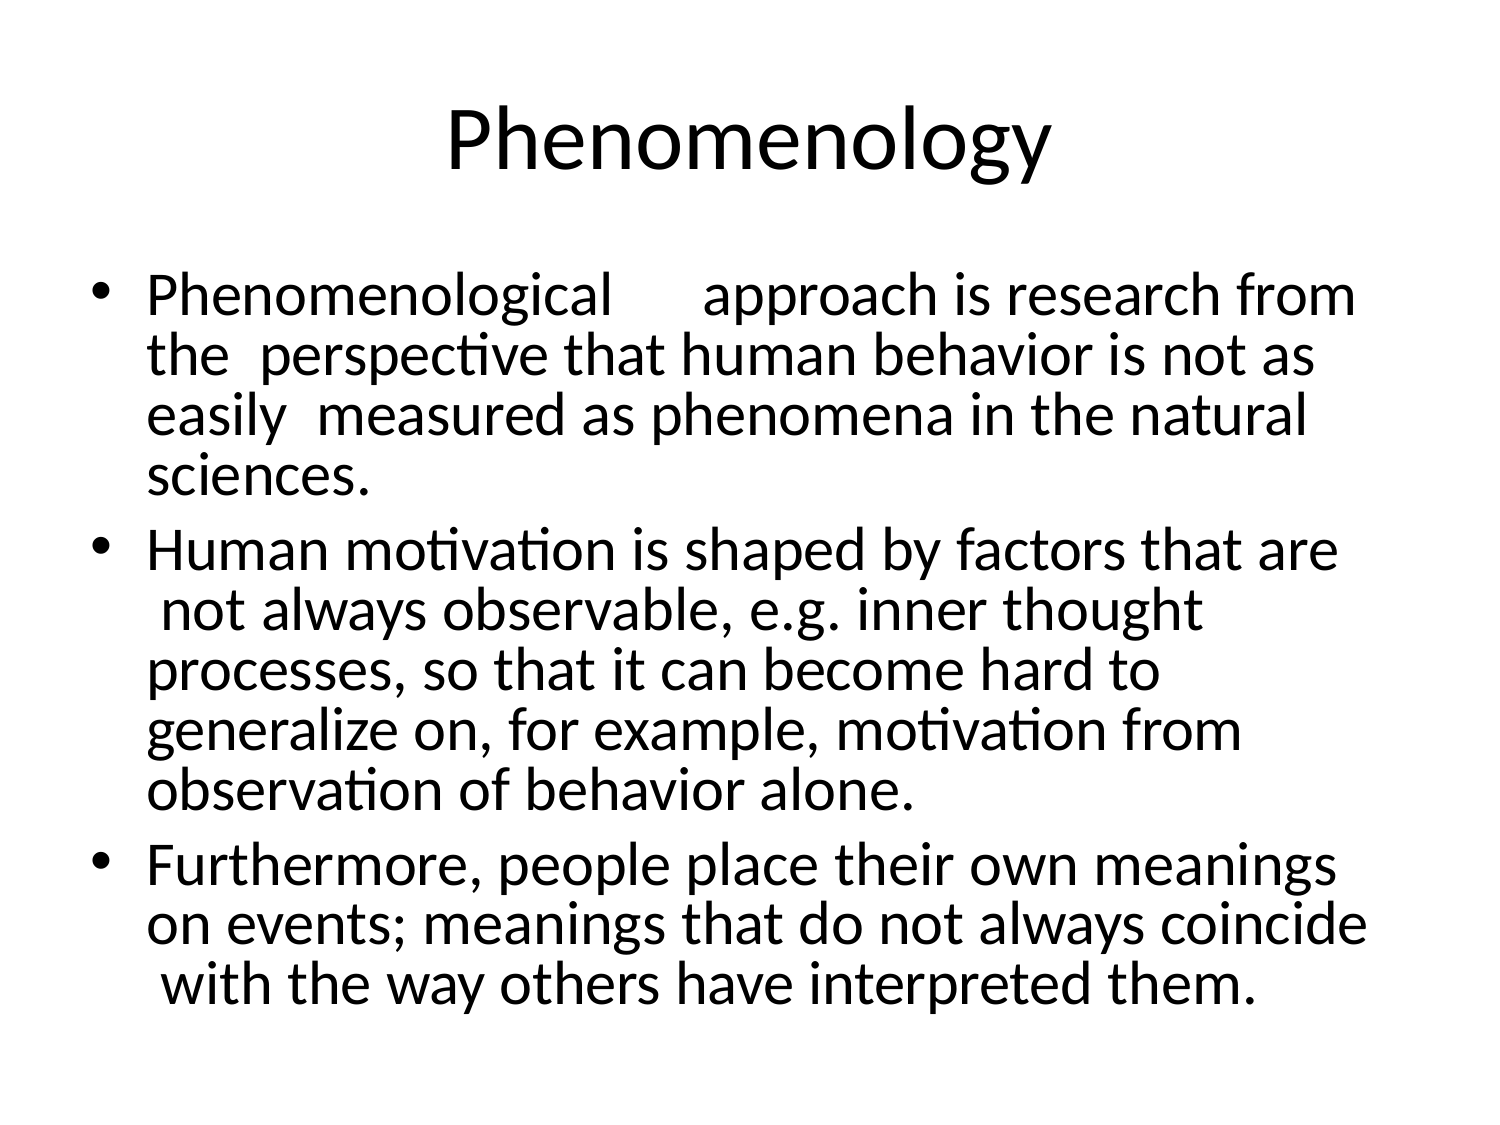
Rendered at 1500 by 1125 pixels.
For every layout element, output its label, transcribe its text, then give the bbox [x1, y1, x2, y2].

text_box Phenomenological approach is research from the perspective that human behavior is not as easily measured as phenomena in the natural sciences. Human motivation is shaped by factors that are not always observable, e.g. inner thought processes, so that it can become hard to generalize on, for example, motivation from observation of behavior alone. Furthermore, people place their own meanings on events; meanings that do not always coincide with the way others have interpreted them. [87, 250, 1406, 1017]
title Phenomenology [443, 75, 1057, 250]
